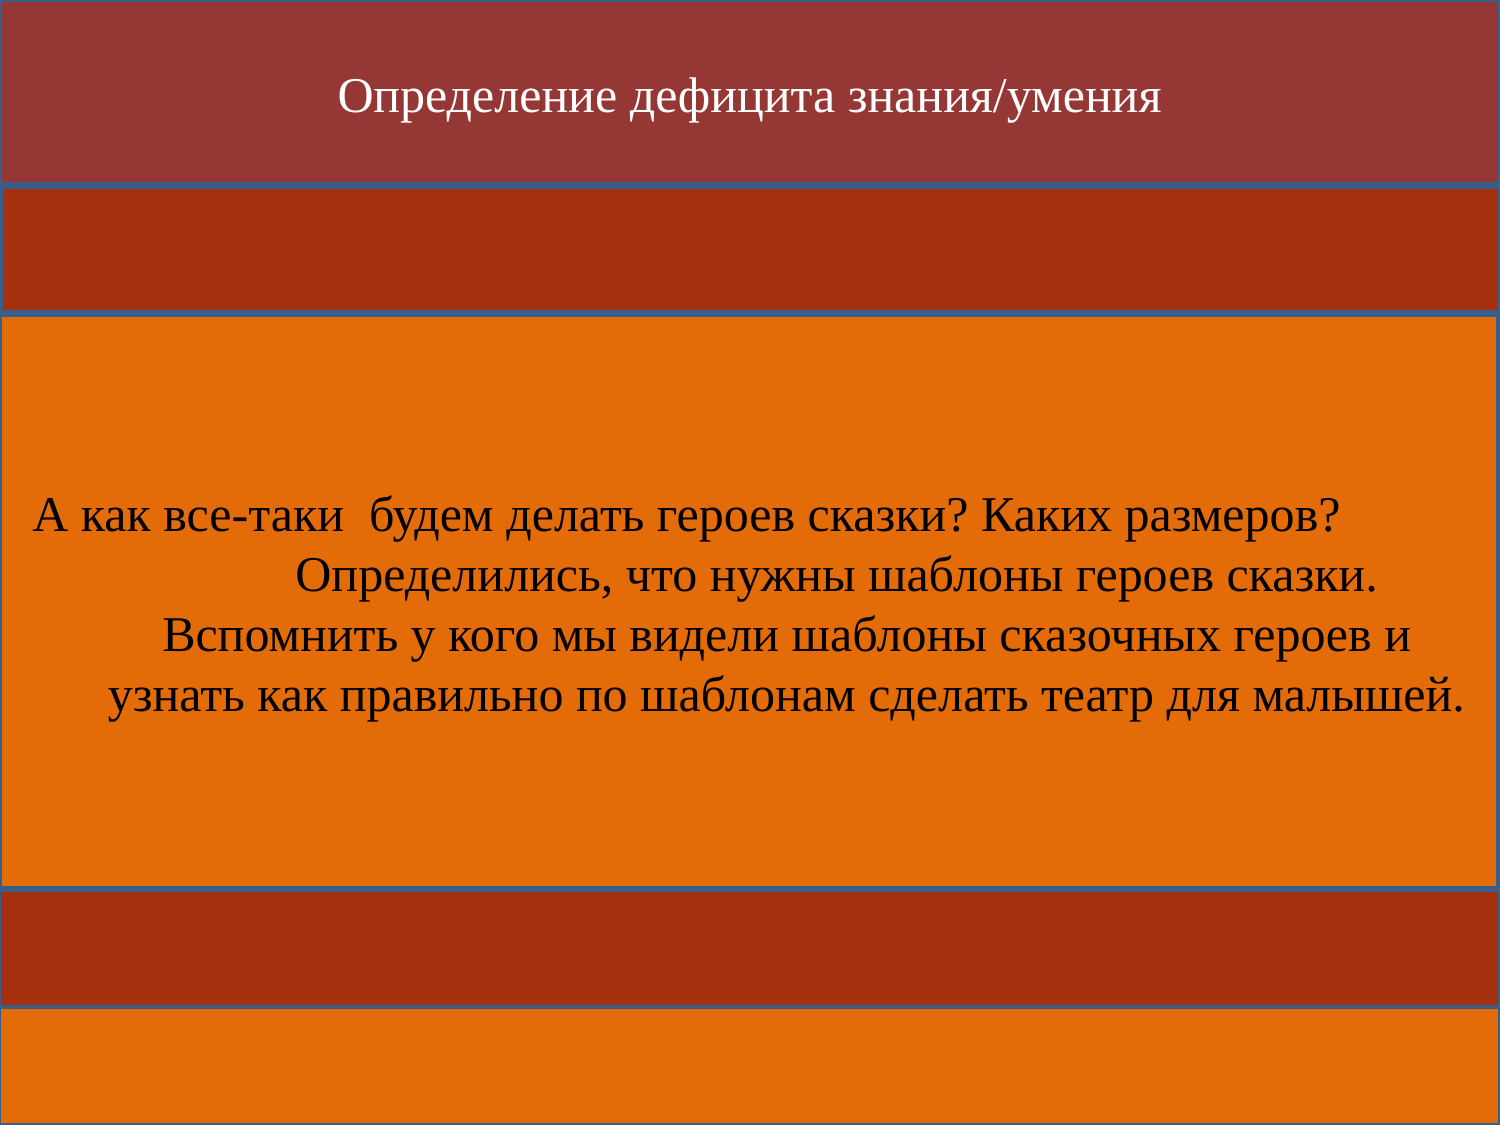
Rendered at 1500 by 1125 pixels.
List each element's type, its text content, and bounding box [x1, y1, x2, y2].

text_box [1, 187, 1500, 312]
text_box А как все-таки будем делать героев сказки? Каких размеров? Определились, что нужны шаблоны героев сказки. Вспомнить у кого мы видели шаблоны сказочных героев и узнать как правильно по шаблонам сделать театр для малышей. [0, 314, 1499, 889]
text_box [0, 1007, 1500, 1125]
text_box Определение дефицита знания/умения [0, 0, 1500, 185]
text_box [0, 890, 1500, 1007]
